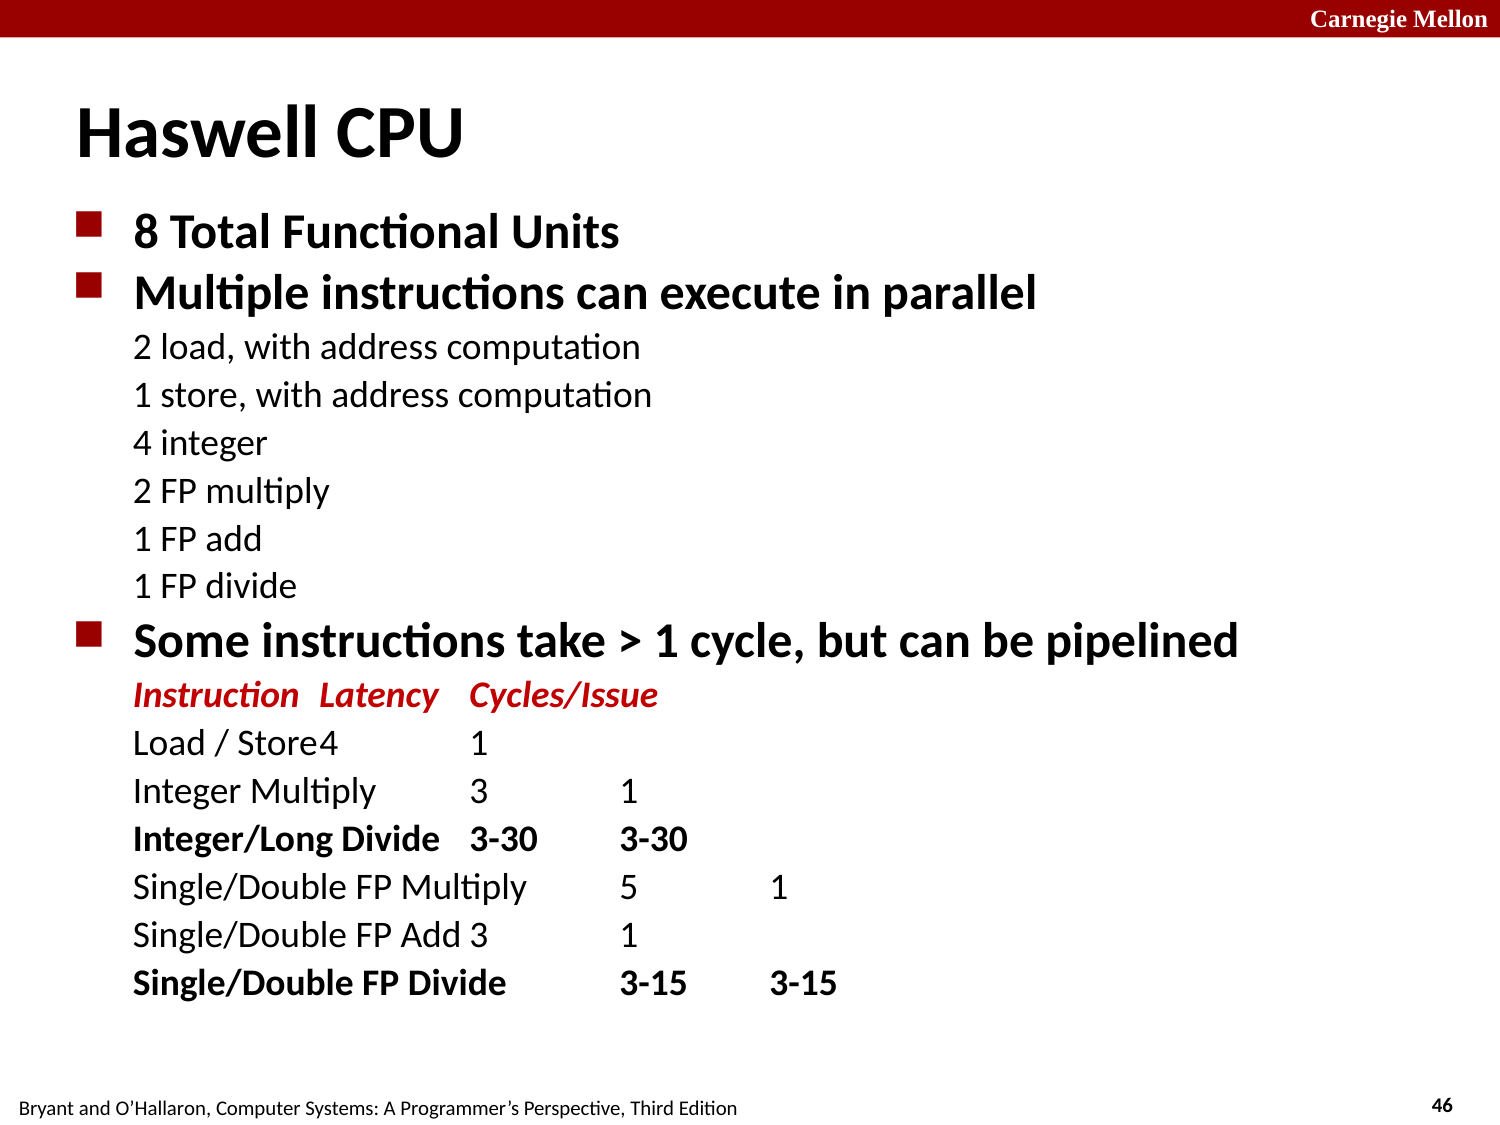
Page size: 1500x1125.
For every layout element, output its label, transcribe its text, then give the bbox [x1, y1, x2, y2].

title Haswell CPU [61, 80, 1272, 176]
list 8 Total Functional Units Multiple instructions can execute in parallel 2 load, with address computation 1 store, with address computation 4 integer 2 FP multiply 1 FP add 1 FP divide Some instructions take > 1 cycle, but can be pipelined Instruction Latency Cycles/Issue Load / Store 4 1 Integer Multiply 3 1 Integer/Long Divide 3-30 3-30 Single/Double FP Multiply 5 1 Single/Double FP Add 3 1 Single/Double FP Divide 3-15 3-15 [62, 199, 1426, 1026]
